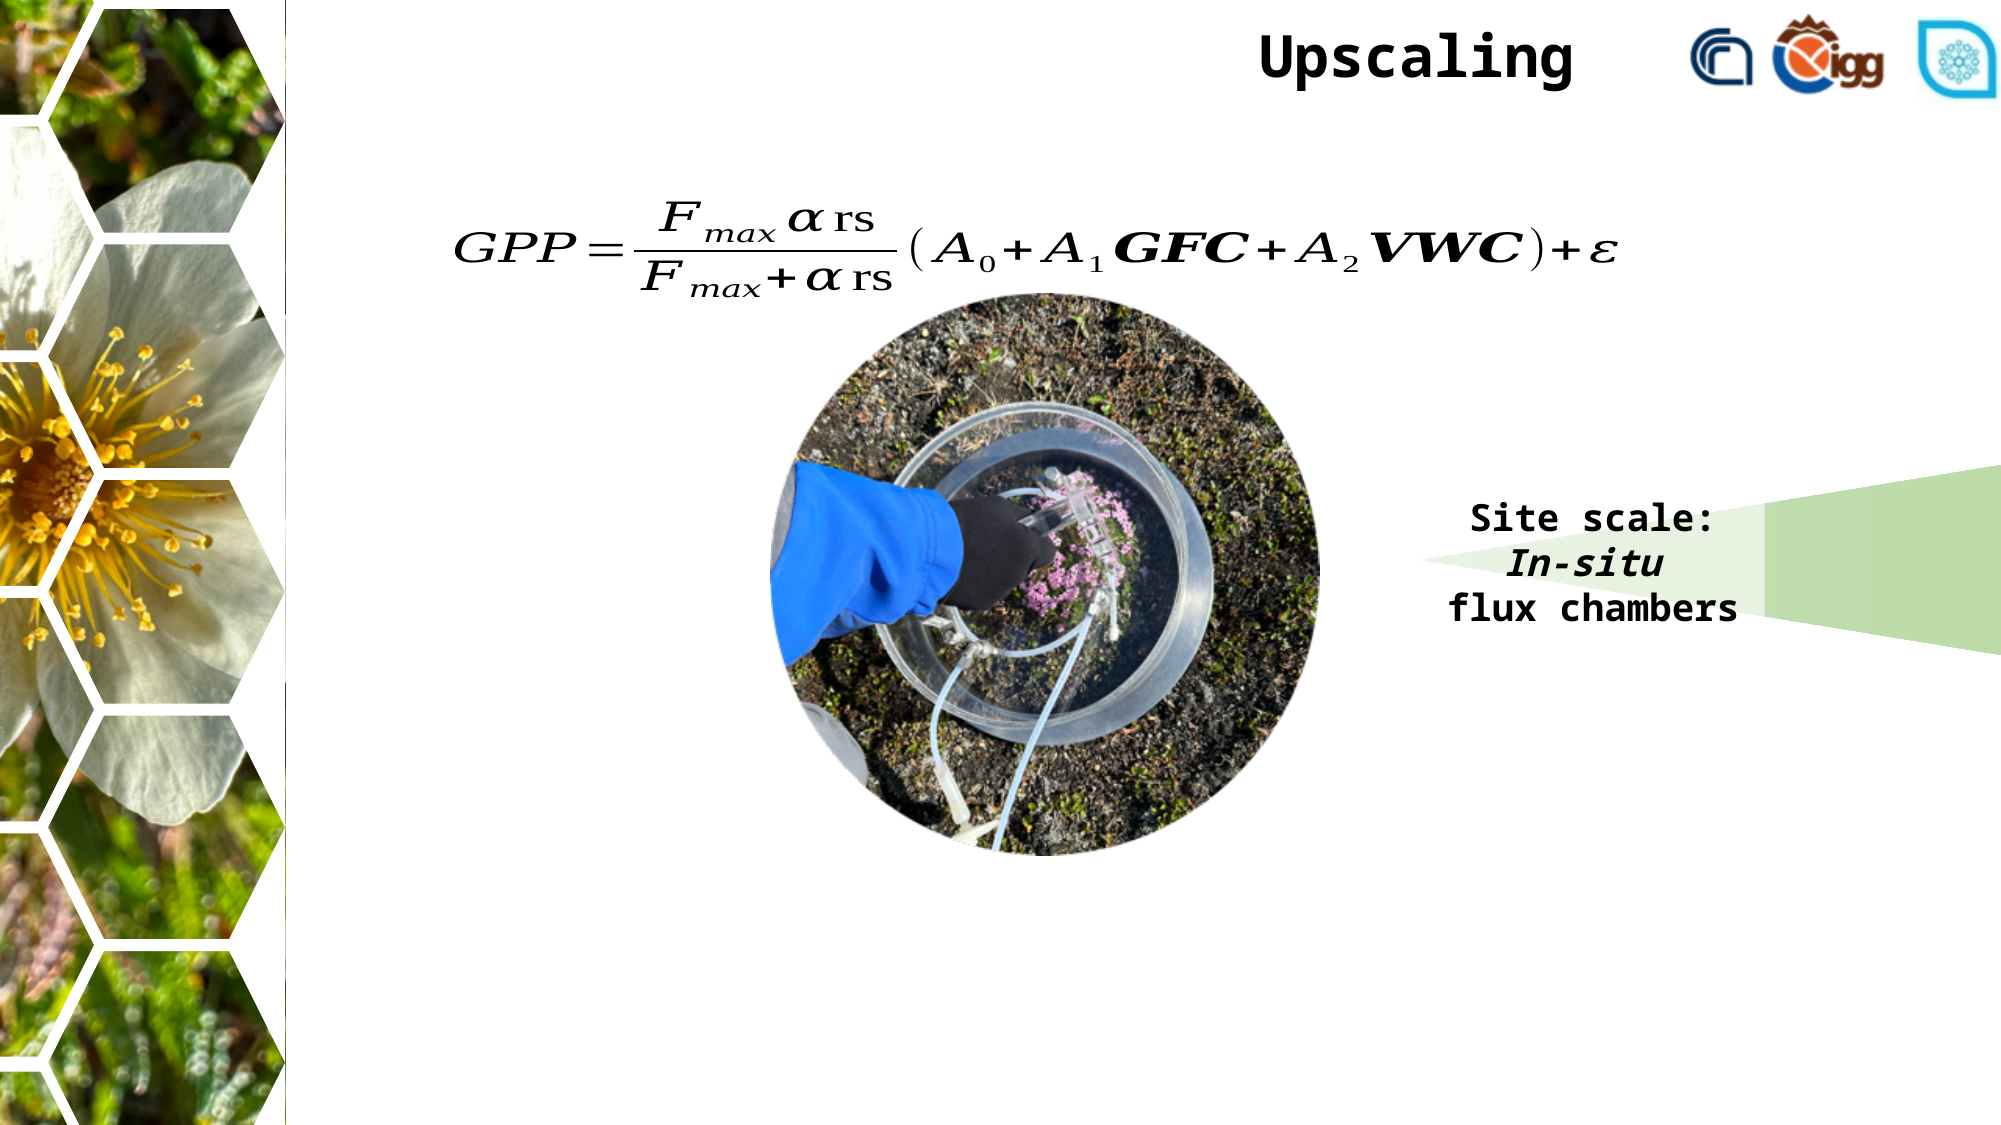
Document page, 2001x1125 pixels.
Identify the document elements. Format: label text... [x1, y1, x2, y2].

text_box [1678, 0, 2000, 119]
picture [770, 293, 1320, 856]
text_box [1765, 464, 2000, 656]
picture [0, 0, 286, 1125]
text_box Site scale: In-situ flux chambers [1421, 486, 1765, 637]
text_box Upscaling [999, 11, 1678, 97]
